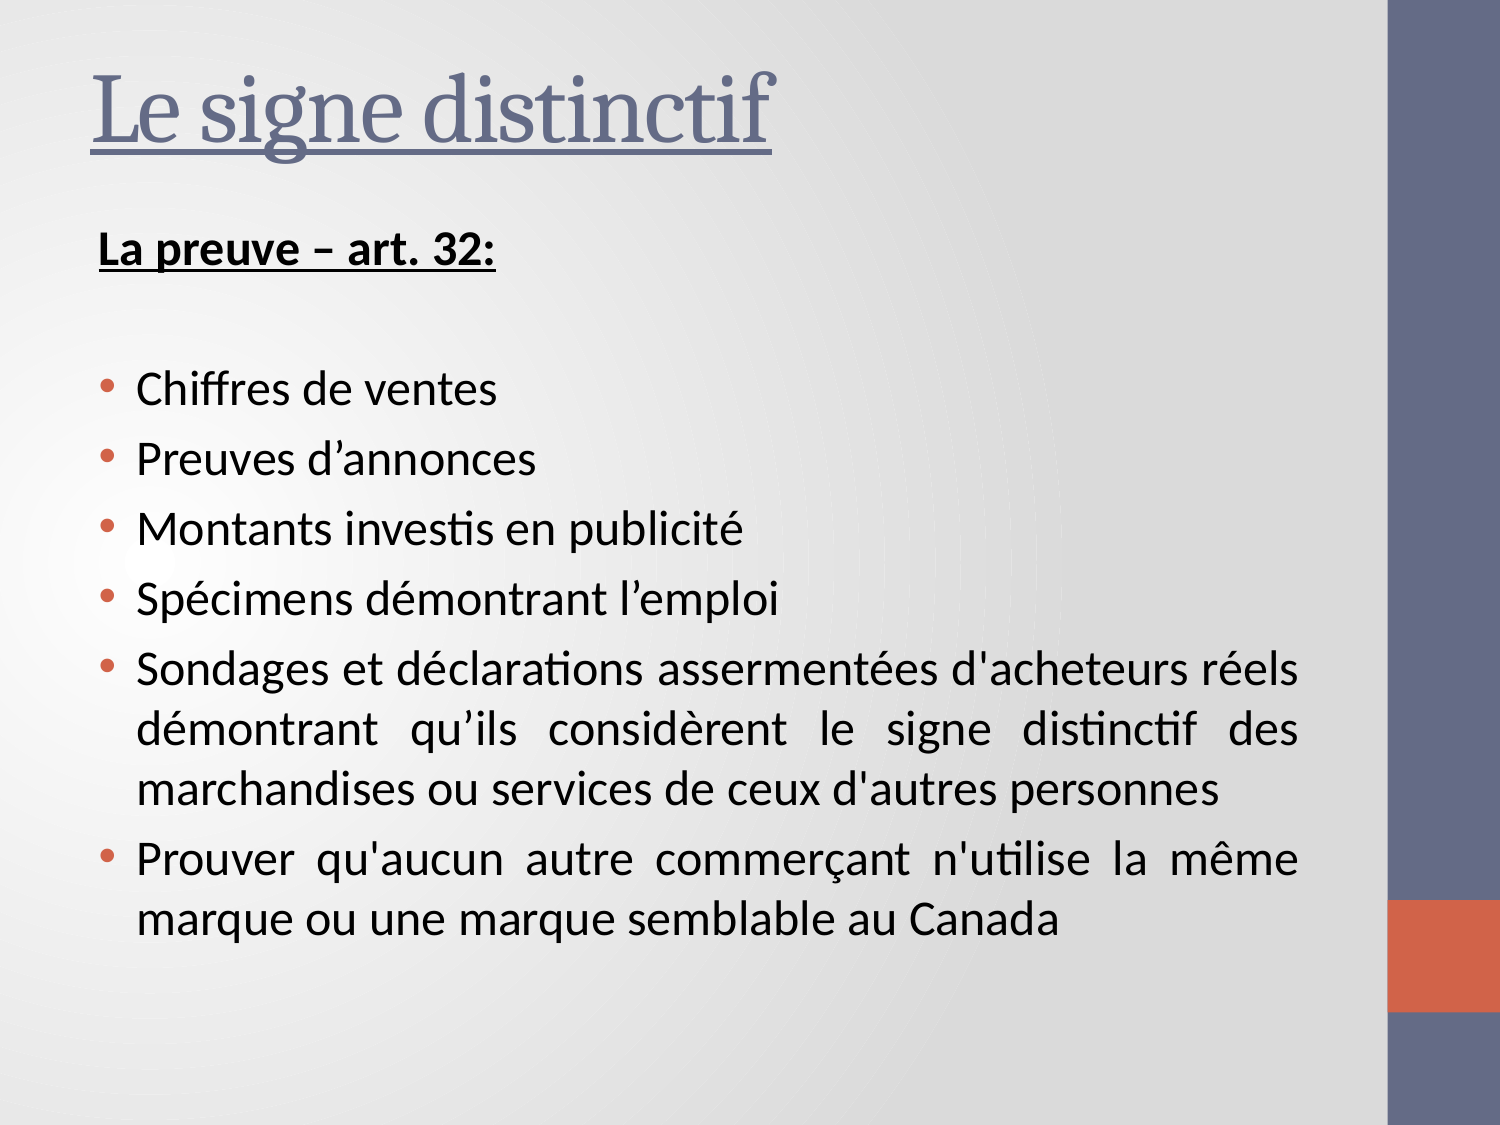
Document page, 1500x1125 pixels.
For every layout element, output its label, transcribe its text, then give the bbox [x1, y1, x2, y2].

title Le signe distinctif [75, 45, 1325, 279]
list La preuve – art. 32: Chiffres de ventes Preuves d’annonces Montants investis en publicité Spécimens démontrant l’emploi Sondages et déclarations assermentées d'acheteurs réels démontrant qu’ils considèrent le signe distinctif des marchandises ou services de ceux d'autres personnes Prouver qu'aucun autre commerçant n'utilise la même marque ou une marque semblable au Canada [64, 208, 1315, 1079]
